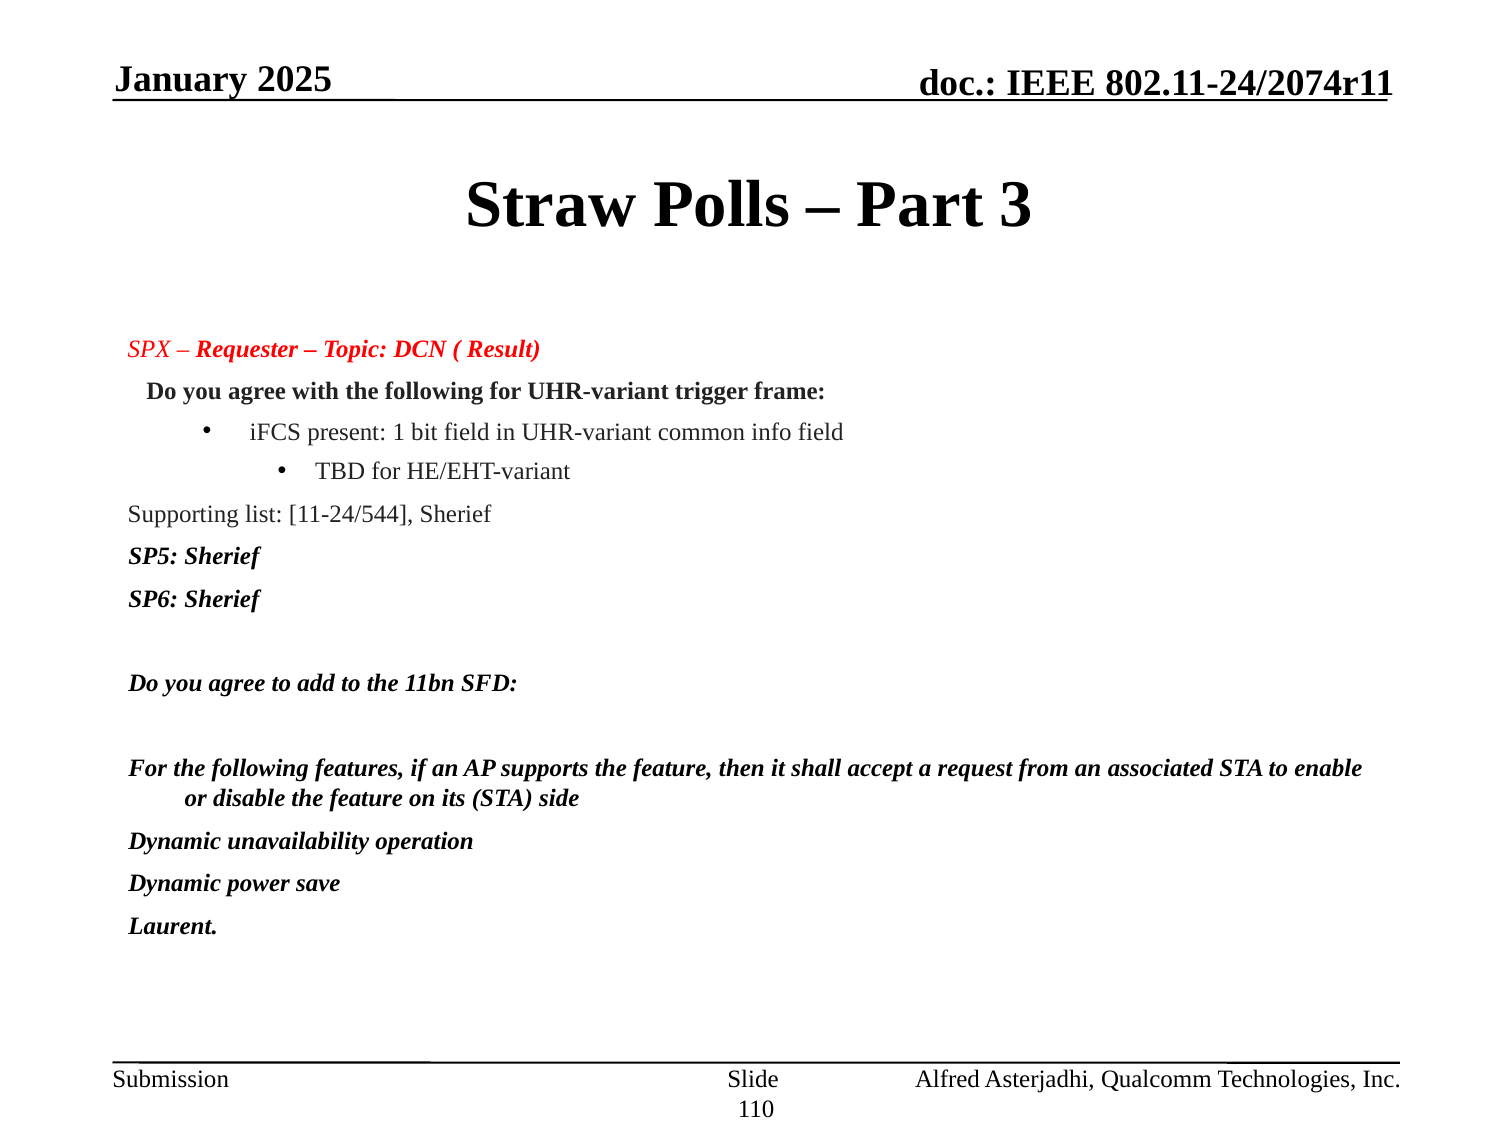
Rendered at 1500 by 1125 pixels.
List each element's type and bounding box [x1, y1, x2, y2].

list [112, 324, 1388, 1000]
footer [878, 1061, 1402, 1093]
title [112, 112, 1388, 288]
slide_number [712, 1061, 800, 1123]
slide_number [114, 54, 423, 100]
